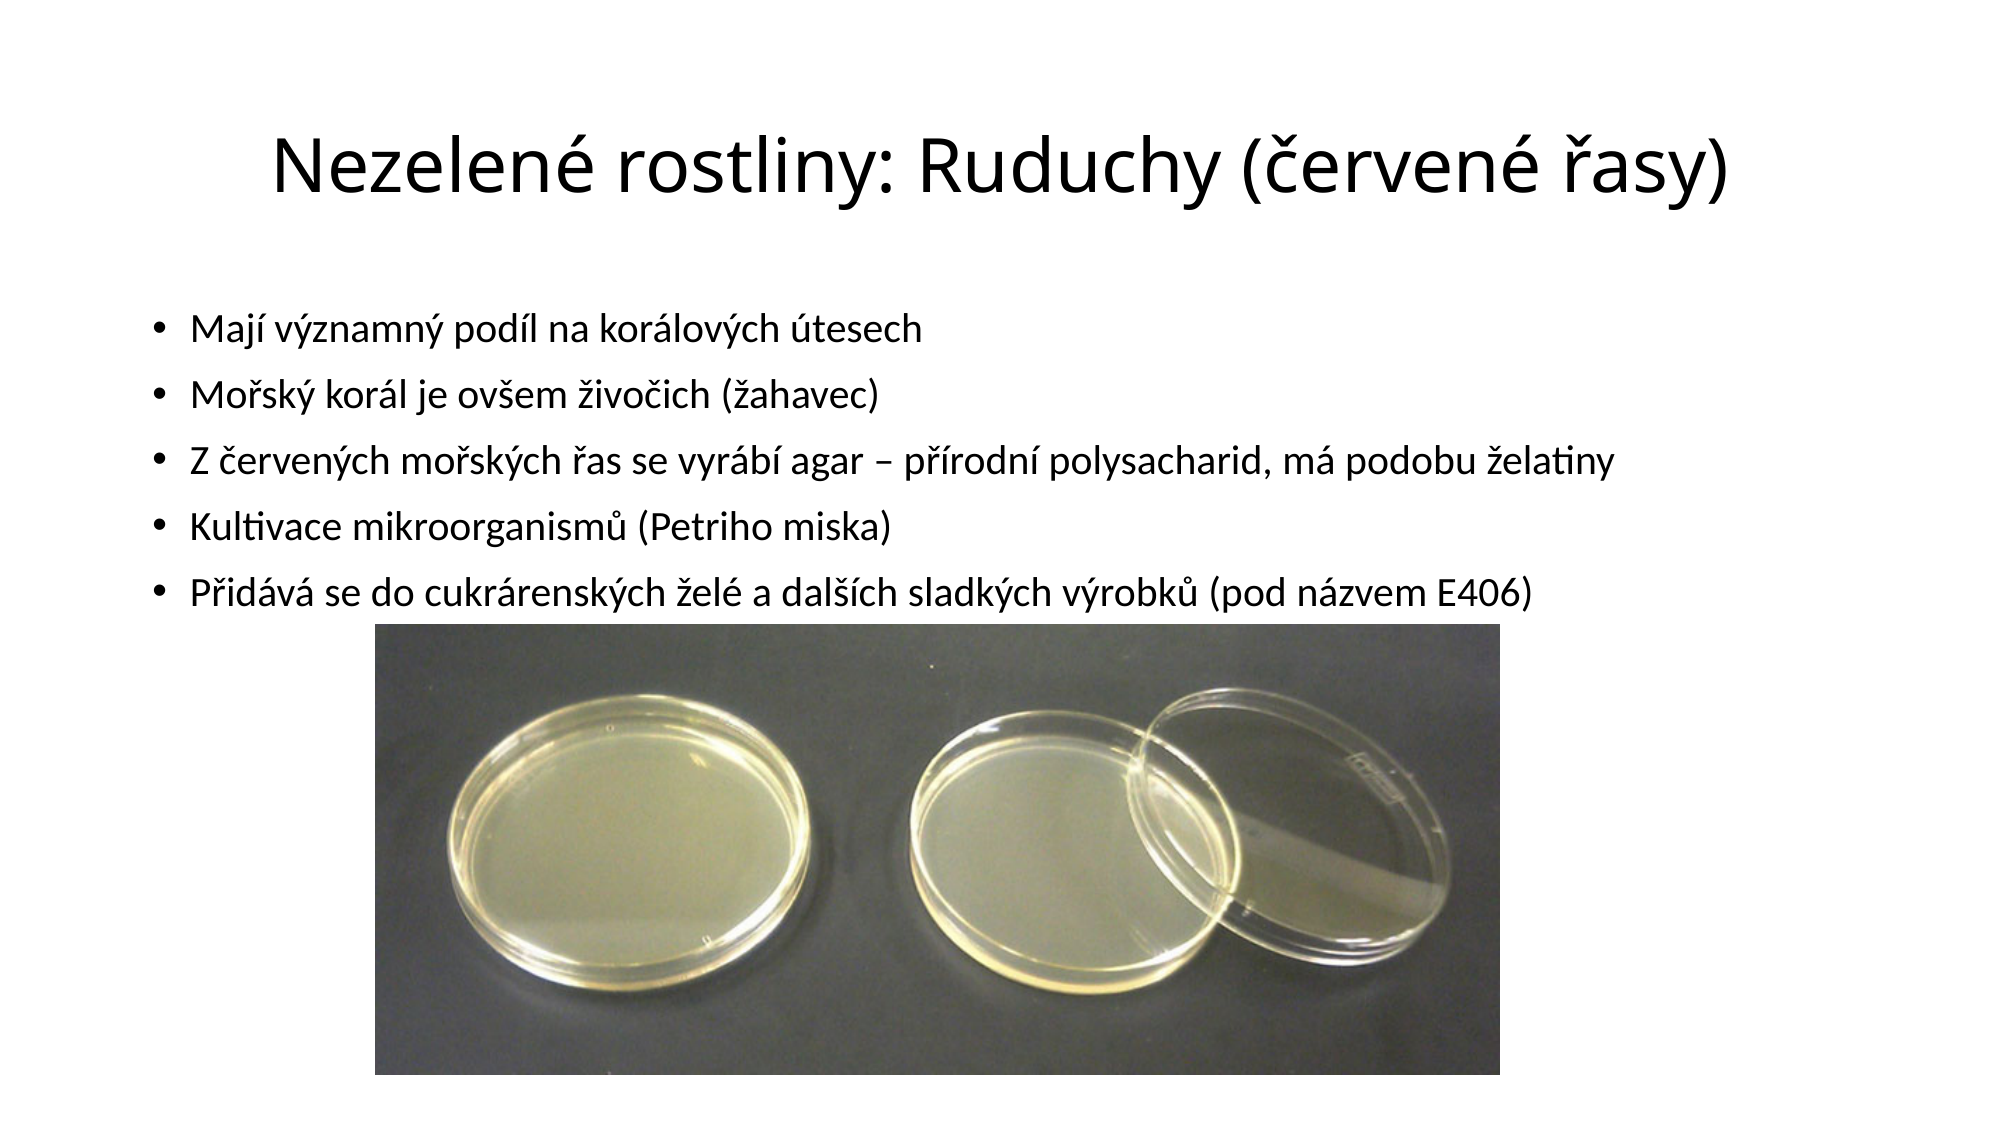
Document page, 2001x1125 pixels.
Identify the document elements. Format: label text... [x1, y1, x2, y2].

title Nezelené rostliny: Ruduchy (červené řasy) [137, 59, 1863, 278]
picture [374, 624, 1500, 1075]
list Mají významný podíl na korálových útesech Mořský korál je ovšem živočich (žahavec) Z červených mořských řas se vyrábí agar – přírodní polysacharid, má podobu želatiny Kultivace mikroorganismů (Petriho miska) Přidává se do cukrárenských želé a dalších sladkých výrobků (pod názvem E406) [137, 299, 1863, 1014]
